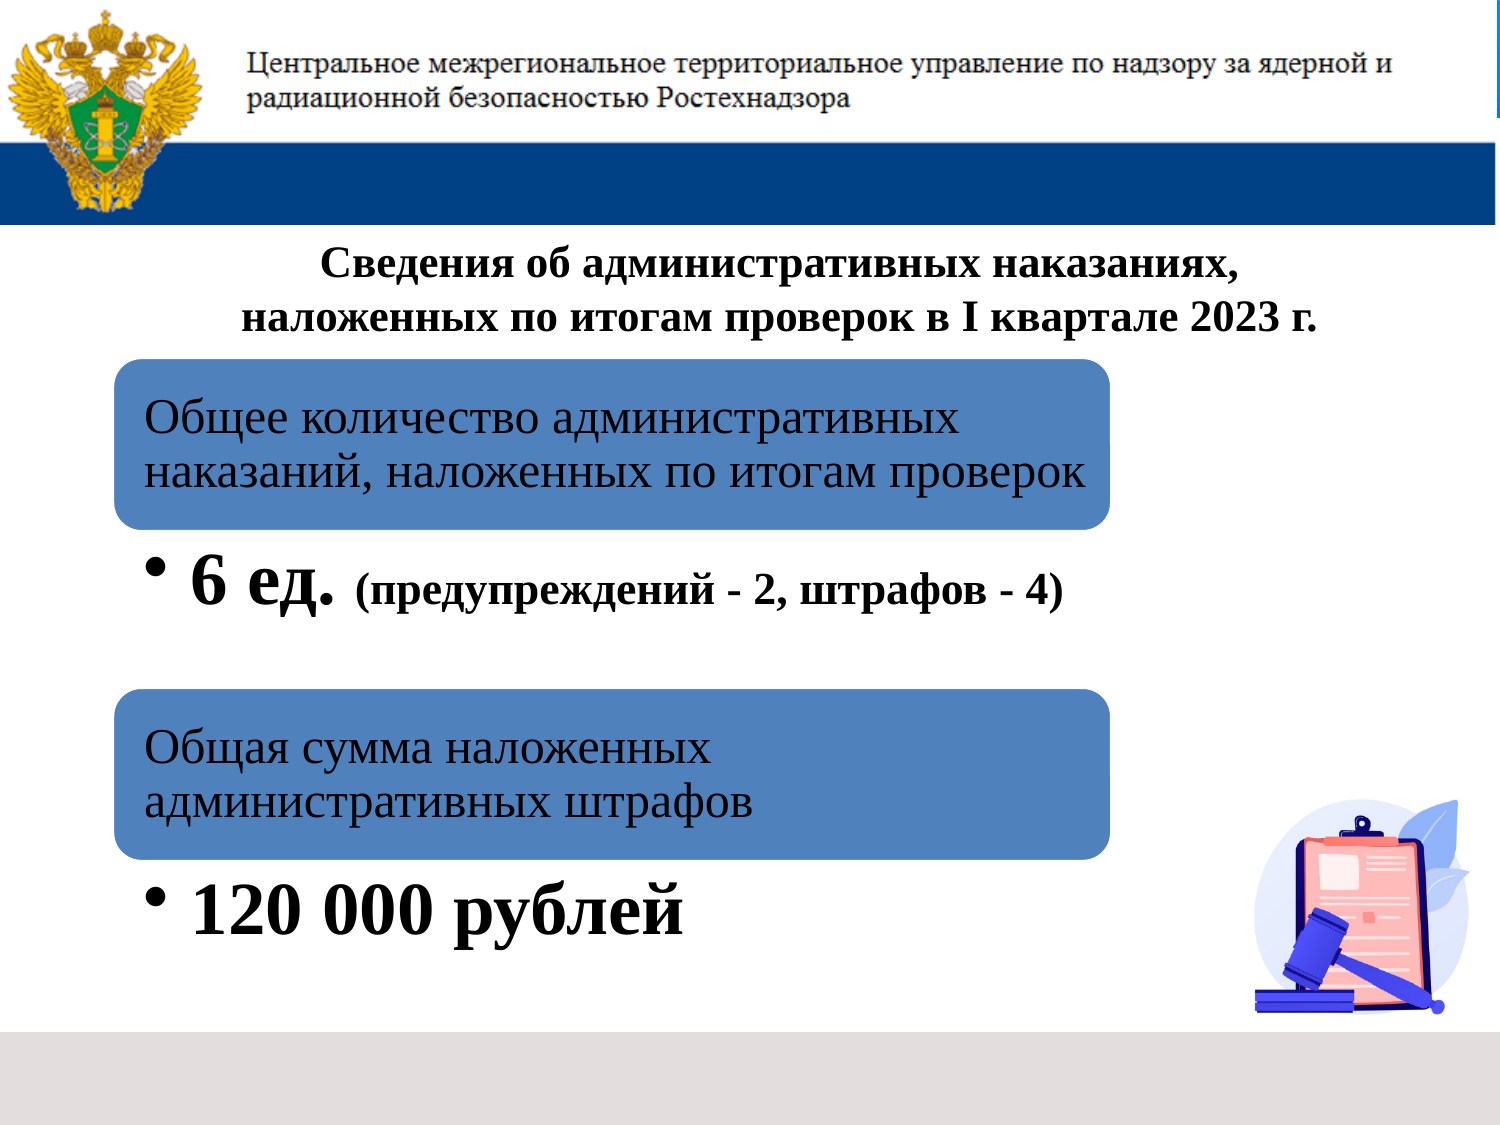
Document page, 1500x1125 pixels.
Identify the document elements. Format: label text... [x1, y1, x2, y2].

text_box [111, 353, 1113, 1021]
text_box Сведения об административных наказаниях, наложенных по итогам проверок в I квартале 2023 г. [194, 233, 1365, 348]
picture [0, 0, 1500, 225]
picture [0, 1032, 1500, 1125]
picture [1222, 771, 1498, 1027]
